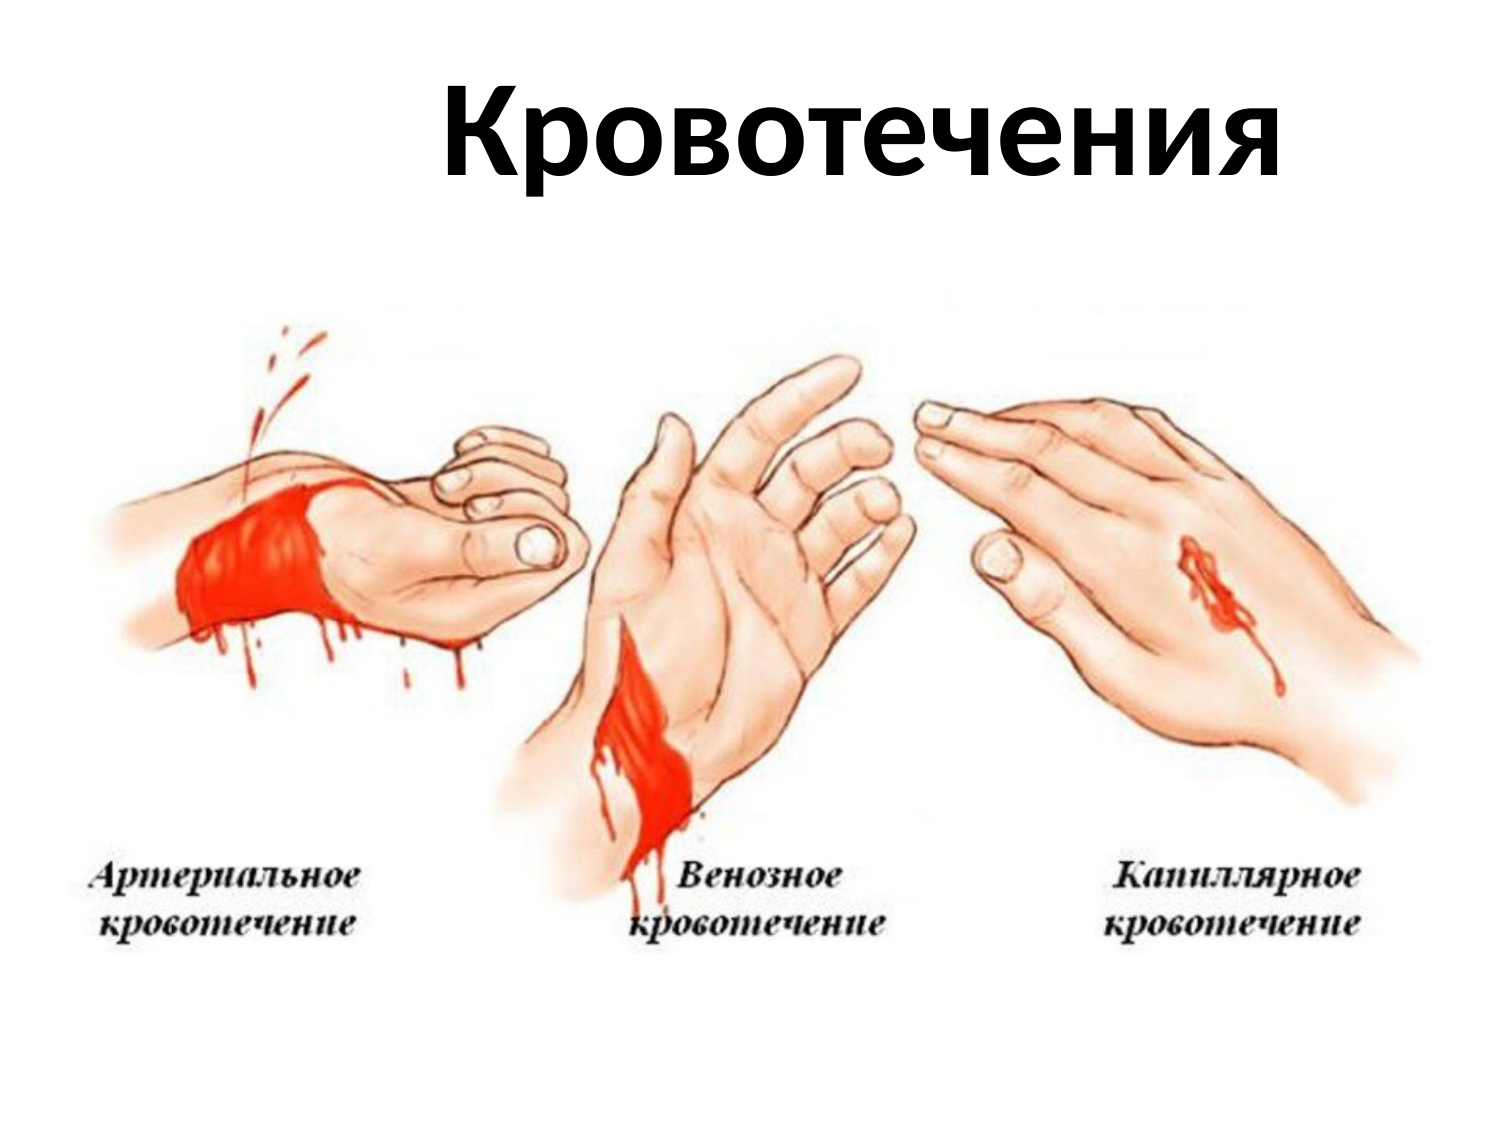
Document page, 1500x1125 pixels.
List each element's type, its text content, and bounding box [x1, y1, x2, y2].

text_box Кровотечения [426, 30, 1302, 211]
picture [69, 290, 1431, 1001]
